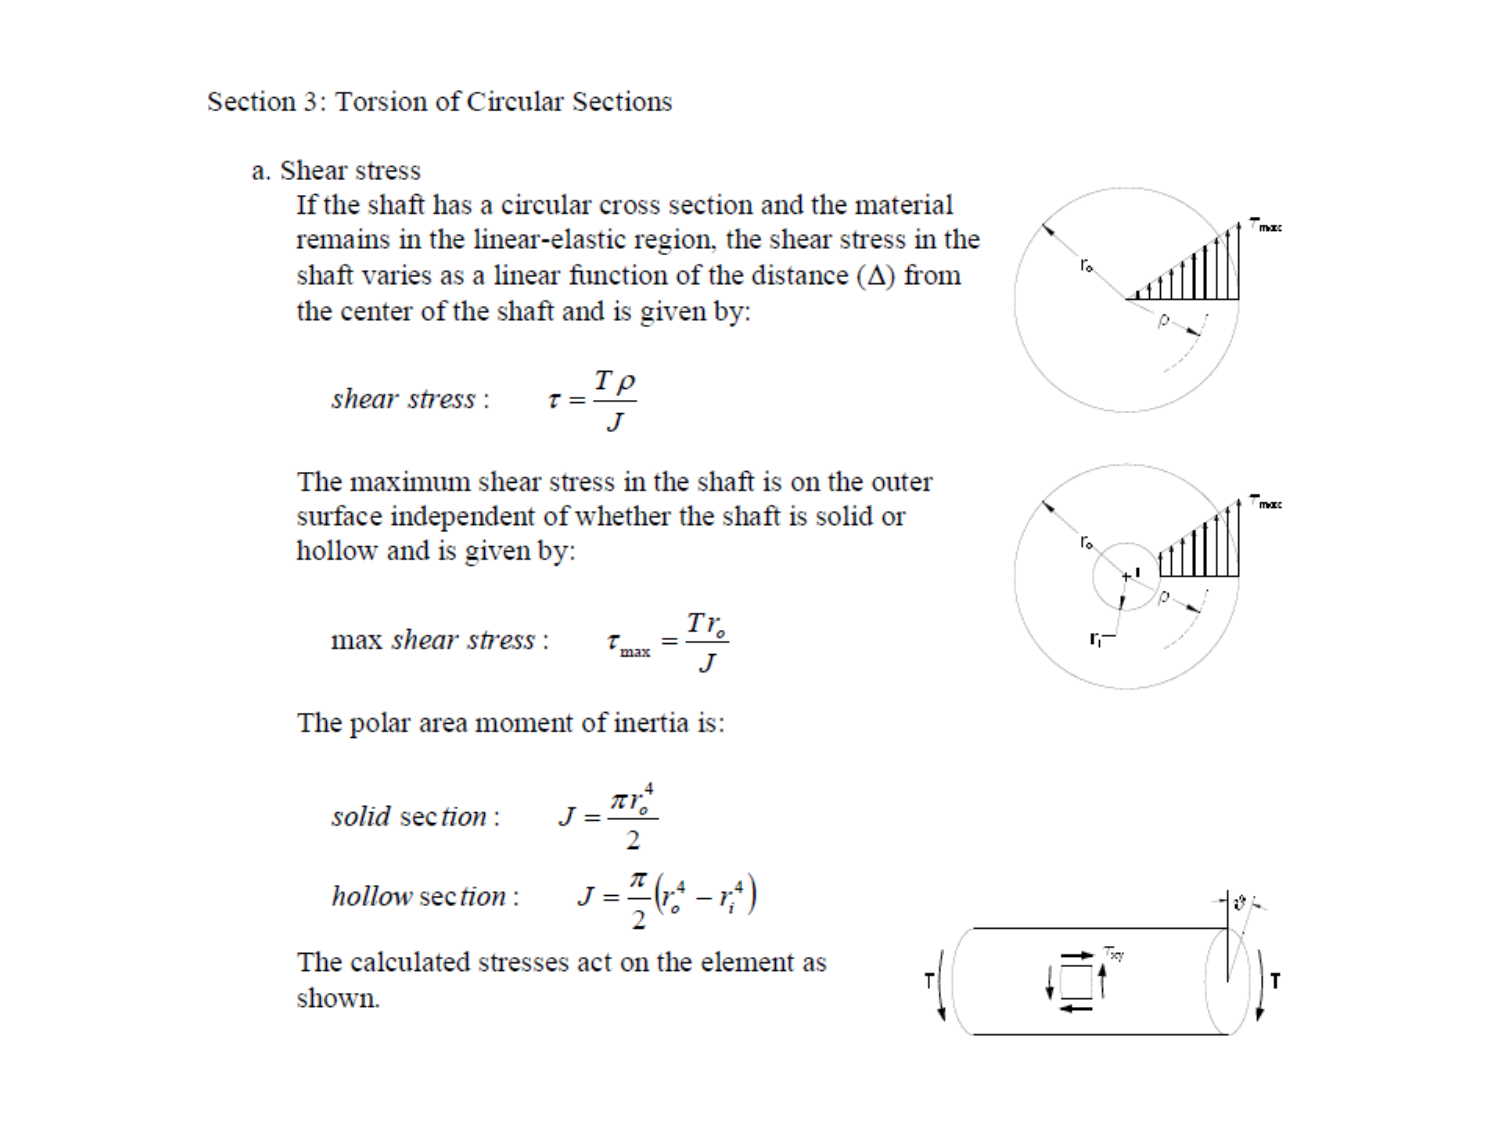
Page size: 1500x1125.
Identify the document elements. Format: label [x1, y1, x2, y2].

picture [182, 72, 1318, 1053]
